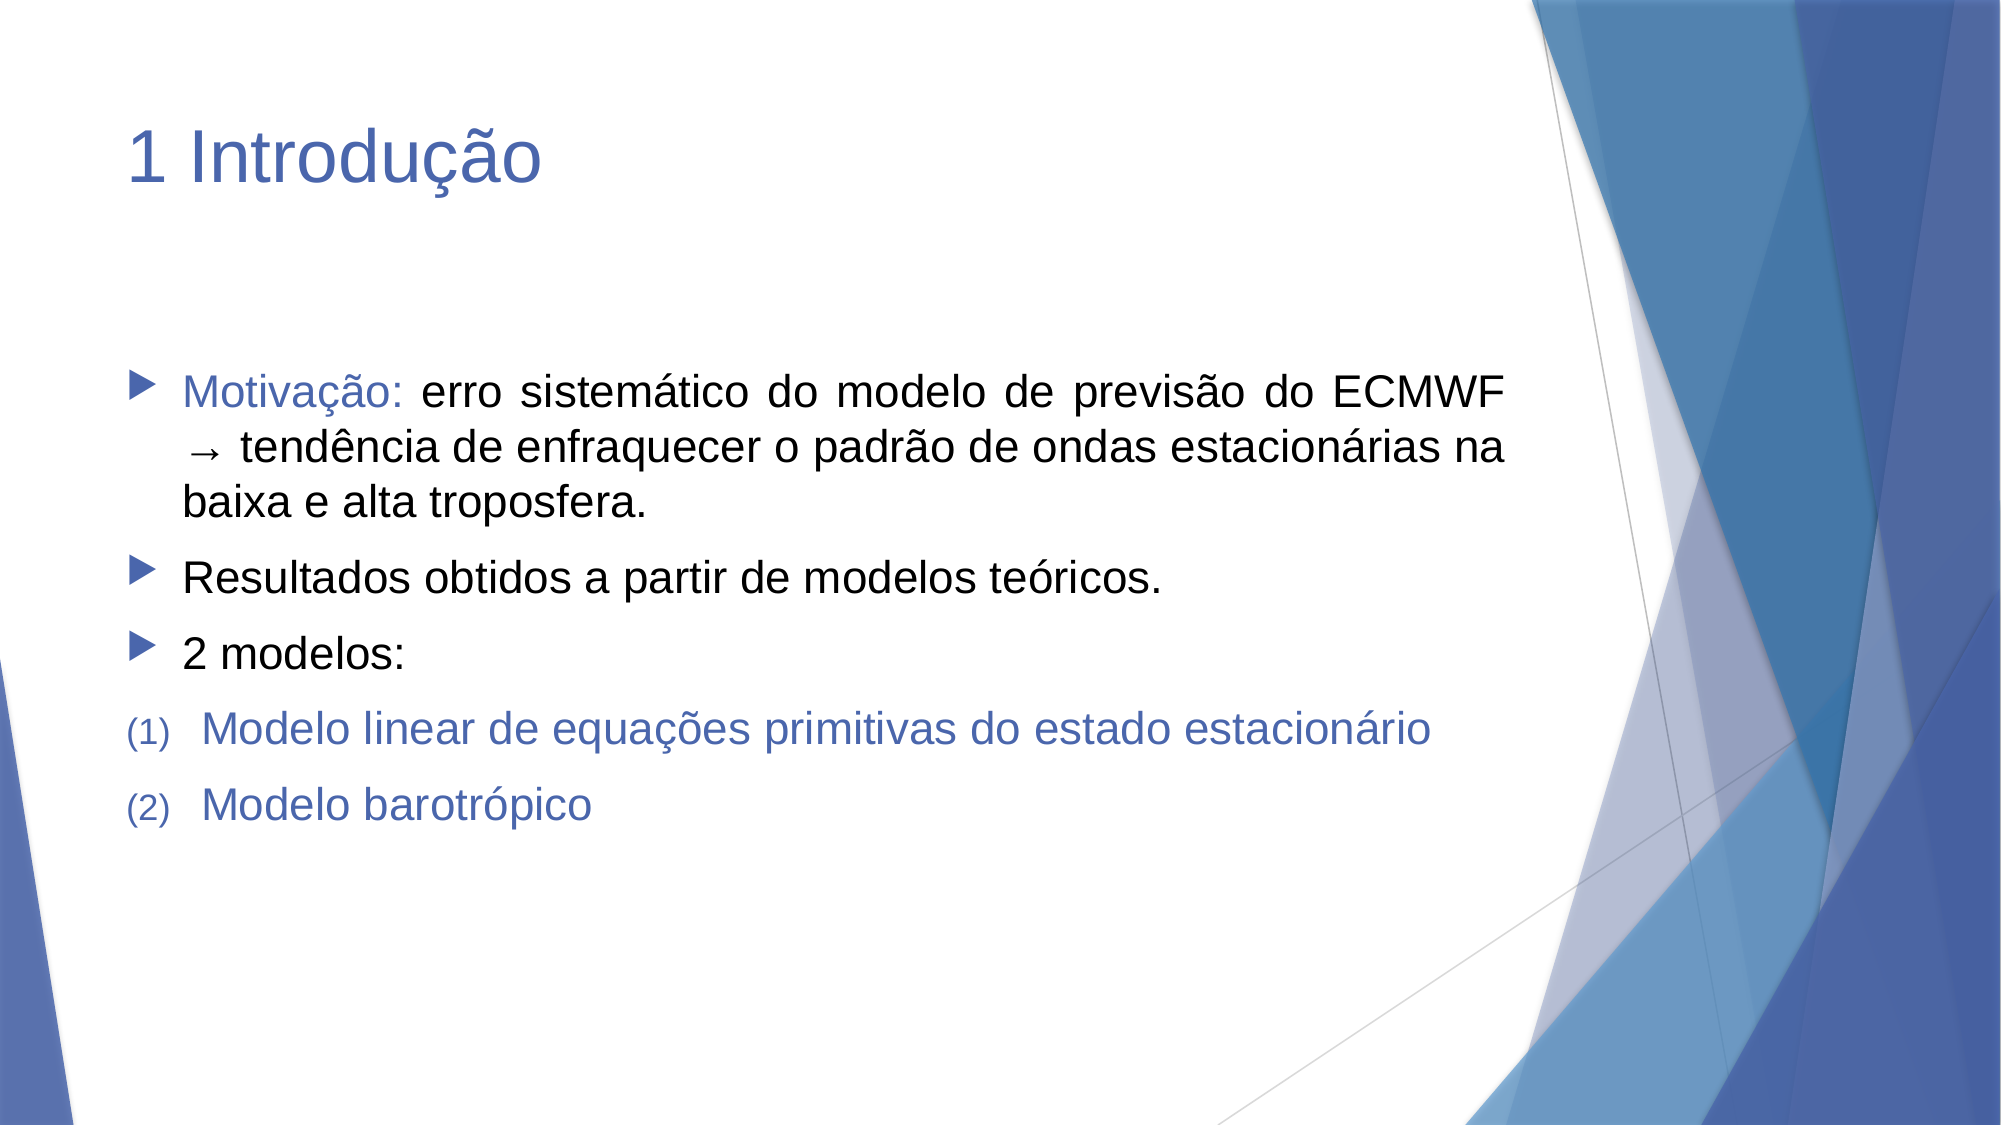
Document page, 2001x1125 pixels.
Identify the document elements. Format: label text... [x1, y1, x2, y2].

list Motivação: erro sistemático do modelo de previsão do ECMWF → tendência de enfraquecer o padrão de ondas estacionárias na baixa e alta troposfera. Resultados obtidos a partir de modelos teóricos. 2 modelos: Modelo linear de equações primitivas do estado estacionário Modelo barotrópico [111, 354, 1522, 992]
title 1 Introdução [111, 99, 1522, 317]
